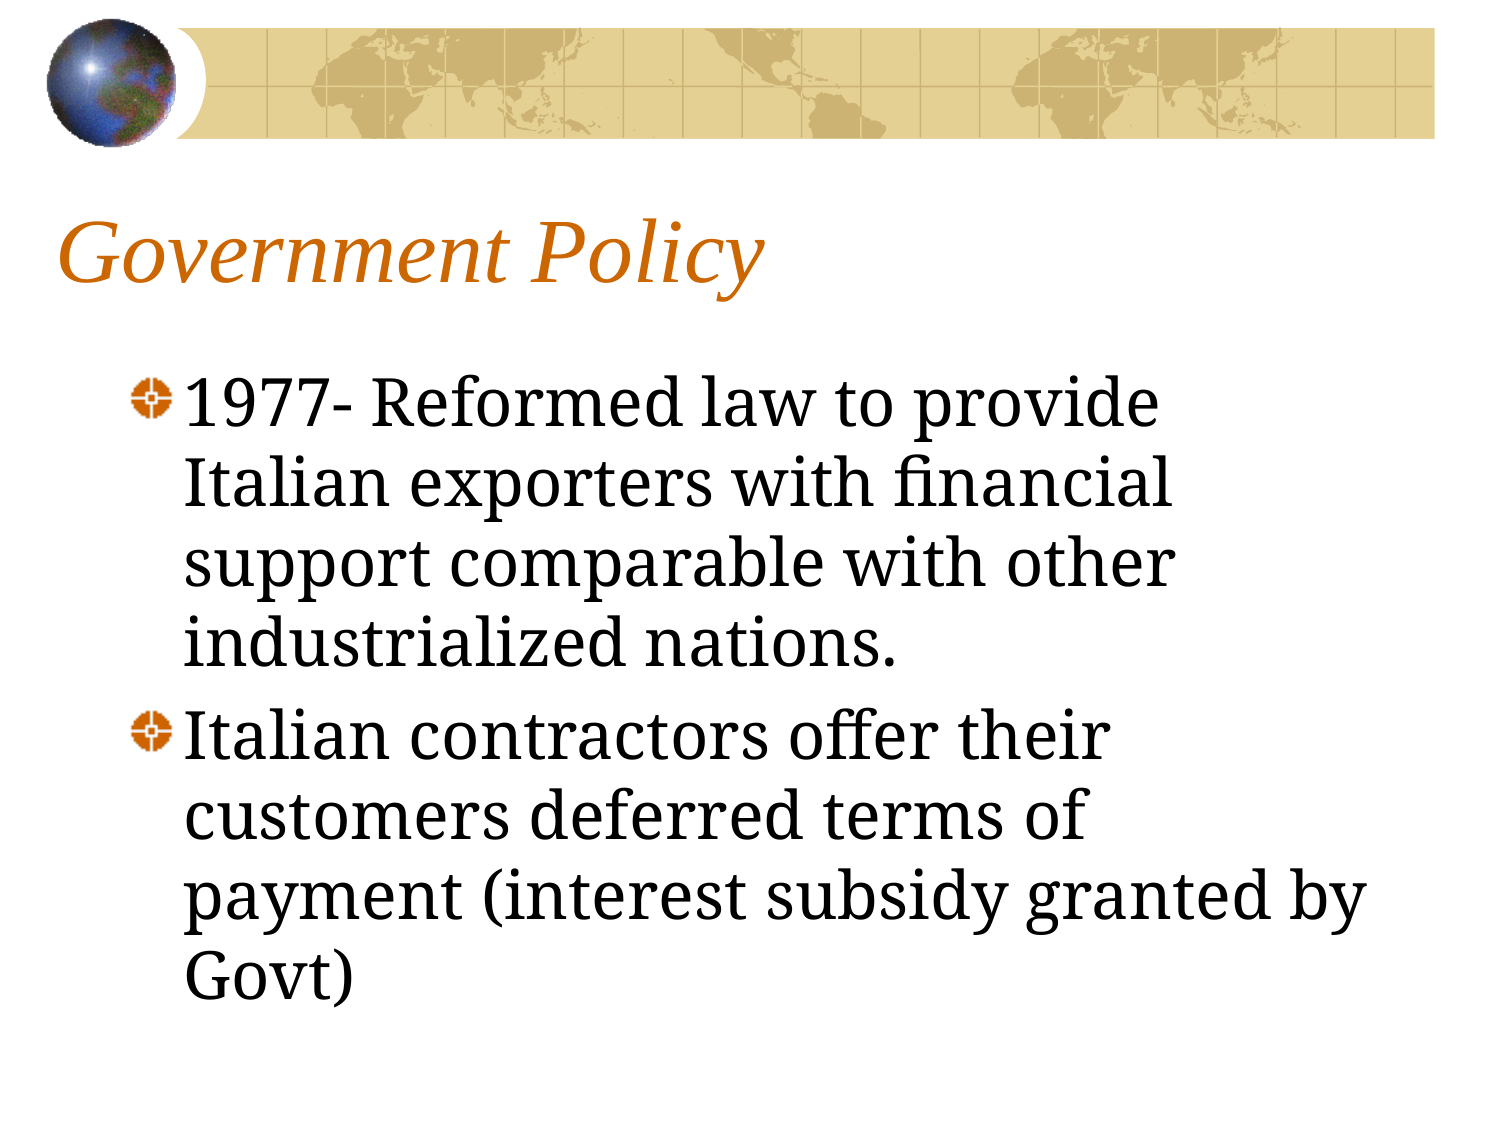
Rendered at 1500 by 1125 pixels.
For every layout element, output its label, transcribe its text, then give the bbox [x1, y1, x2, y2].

picture [42, 14, 190, 151]
picture [127, 376, 175, 424]
title Government Policy [40, 152, 1316, 341]
list 1977- Reformed law to provide Italian exporters with financial support comparable with other industrialized nations. Italian contractors offer their customers deferred terms of payment (interest subsidy granted by Govt) [112, 352, 1388, 1028]
picture [127, 709, 175, 757]
